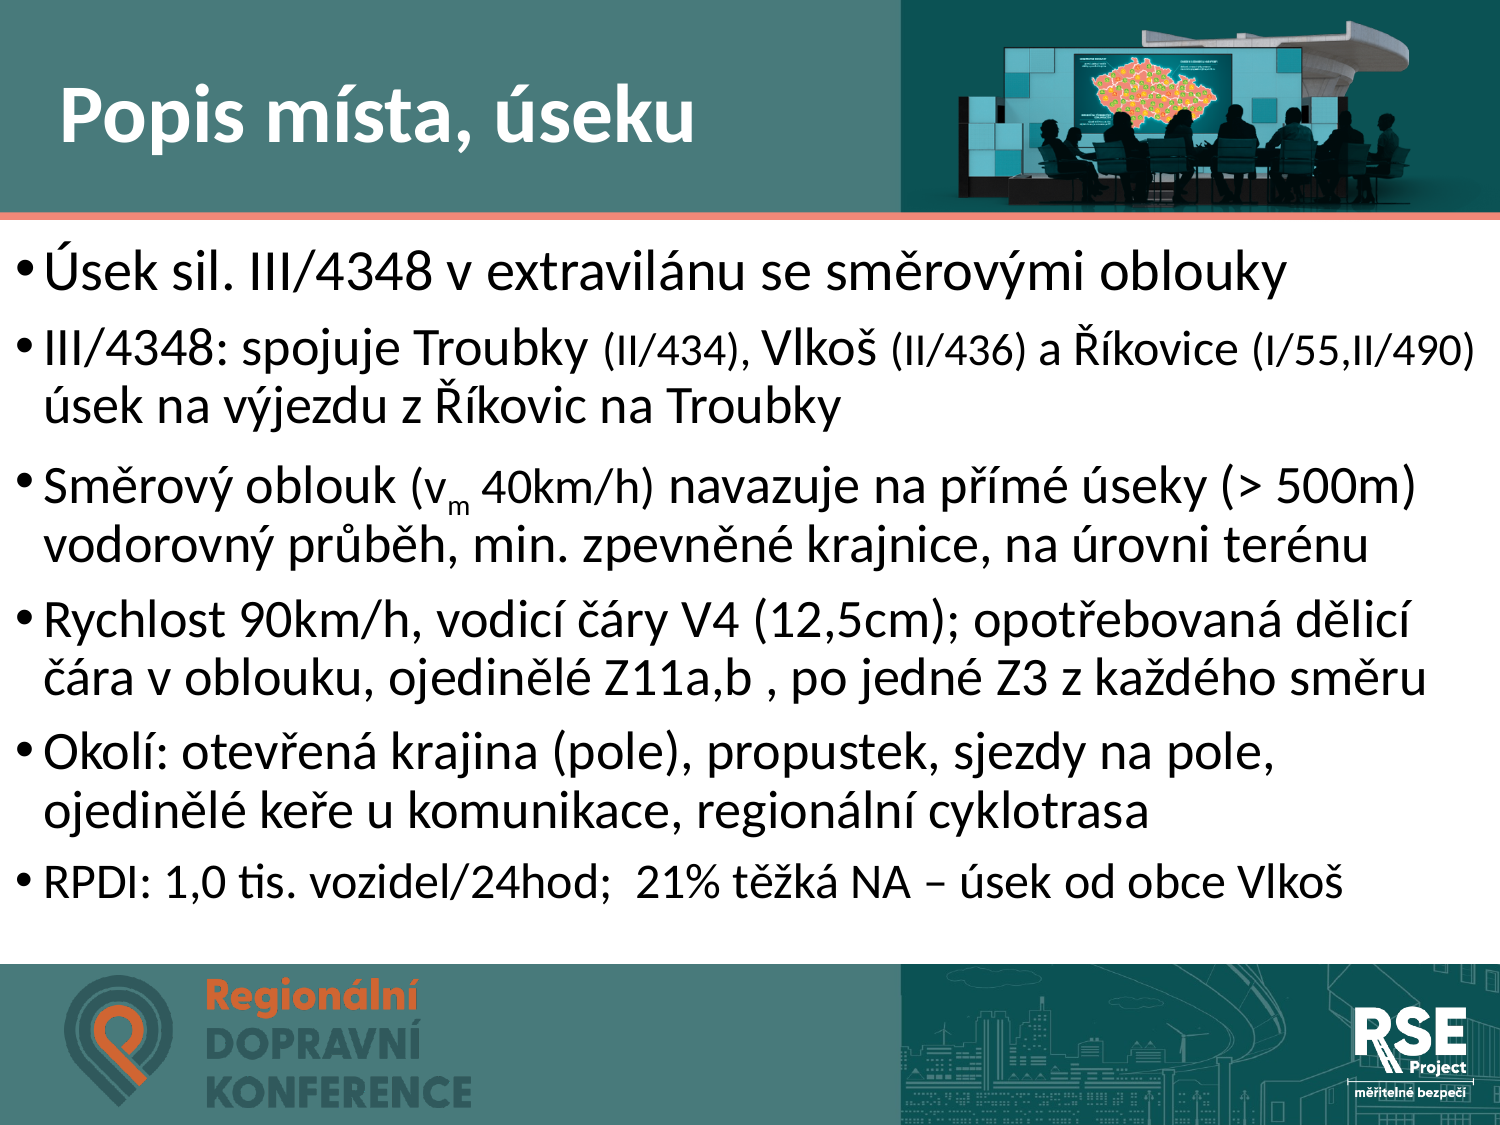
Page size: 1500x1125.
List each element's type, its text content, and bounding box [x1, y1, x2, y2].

list Úsek sil. III/4348 v extravilánu se směrovými oblouky III/4348: spojuje Troubky (II/434), Vlkoš (II/436) a Říkovice (I/55,II/490) úsek na výjezdu z Říkovic na Troubky Směrový oblouk (vm 40km/h) navazuje na přímé úseky (> 500m) vodorovný průběh, min. zpevněné krajnice, na úrovni terénu Rychlost 90km/h, vodicí čáry V4 (12,5cm); opotřebovaná dělicí čára v oblouku, ojedinělé Z11a,b , po jedné Z3 z každého směru Okolí: otevřená krajina (pole), propustek, sjezdy na pole, ojedinělé keře u komunikace, regionální cyklotrasa RPDI: 1,0 tis. vozidel/24hod; 21% těžká NA – úsek od obce Vlkoš [0, 232, 1500, 953]
picture [0, 964, 1500, 1125]
picture [0, 0, 1500, 280]
